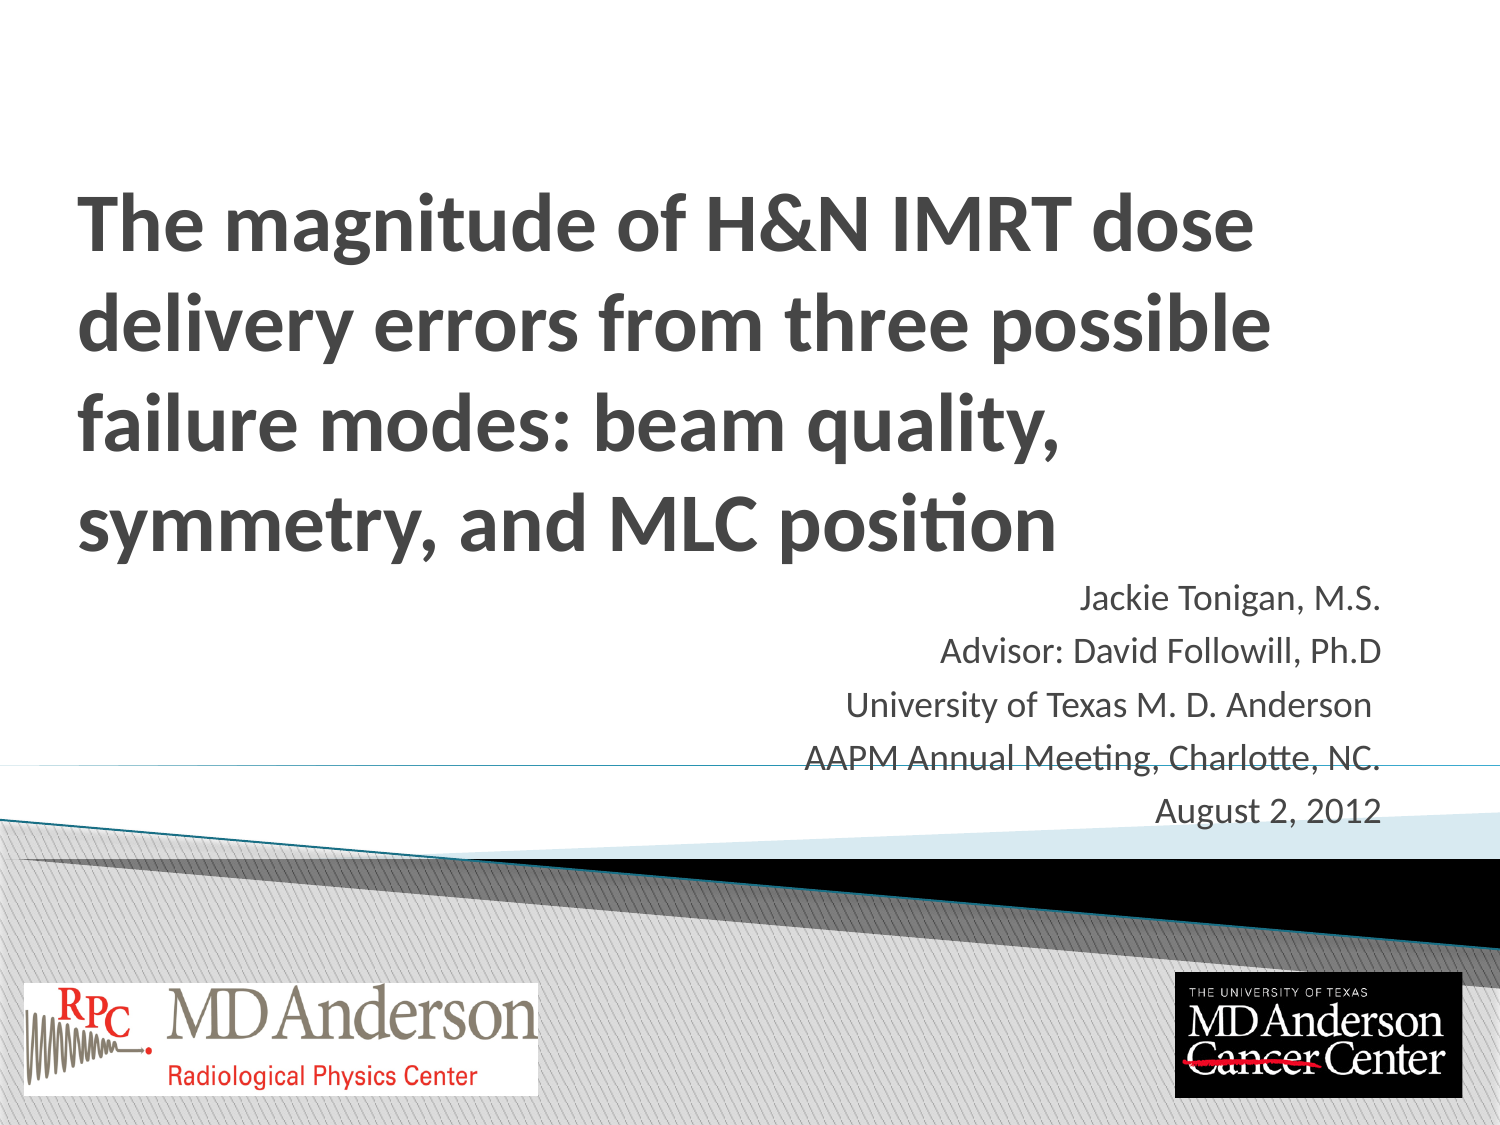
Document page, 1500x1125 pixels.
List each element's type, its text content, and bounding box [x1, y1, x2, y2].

subtitle Jackie Tonigan, M.S. Advisor: David Followill, Ph.D University of Texas M. D. Anderson AAPM Annual Meeting, Charlotte, NC. August 2, 2012 [125, 565, 1400, 763]
title The magnitude of H&N IMRT dose delivery errors from three possible failure modes: beam quality, symmetry, and MLC position [62, 275, 1338, 576]
picture [24, 982, 538, 1096]
picture [5, 859, 1500, 1098]
